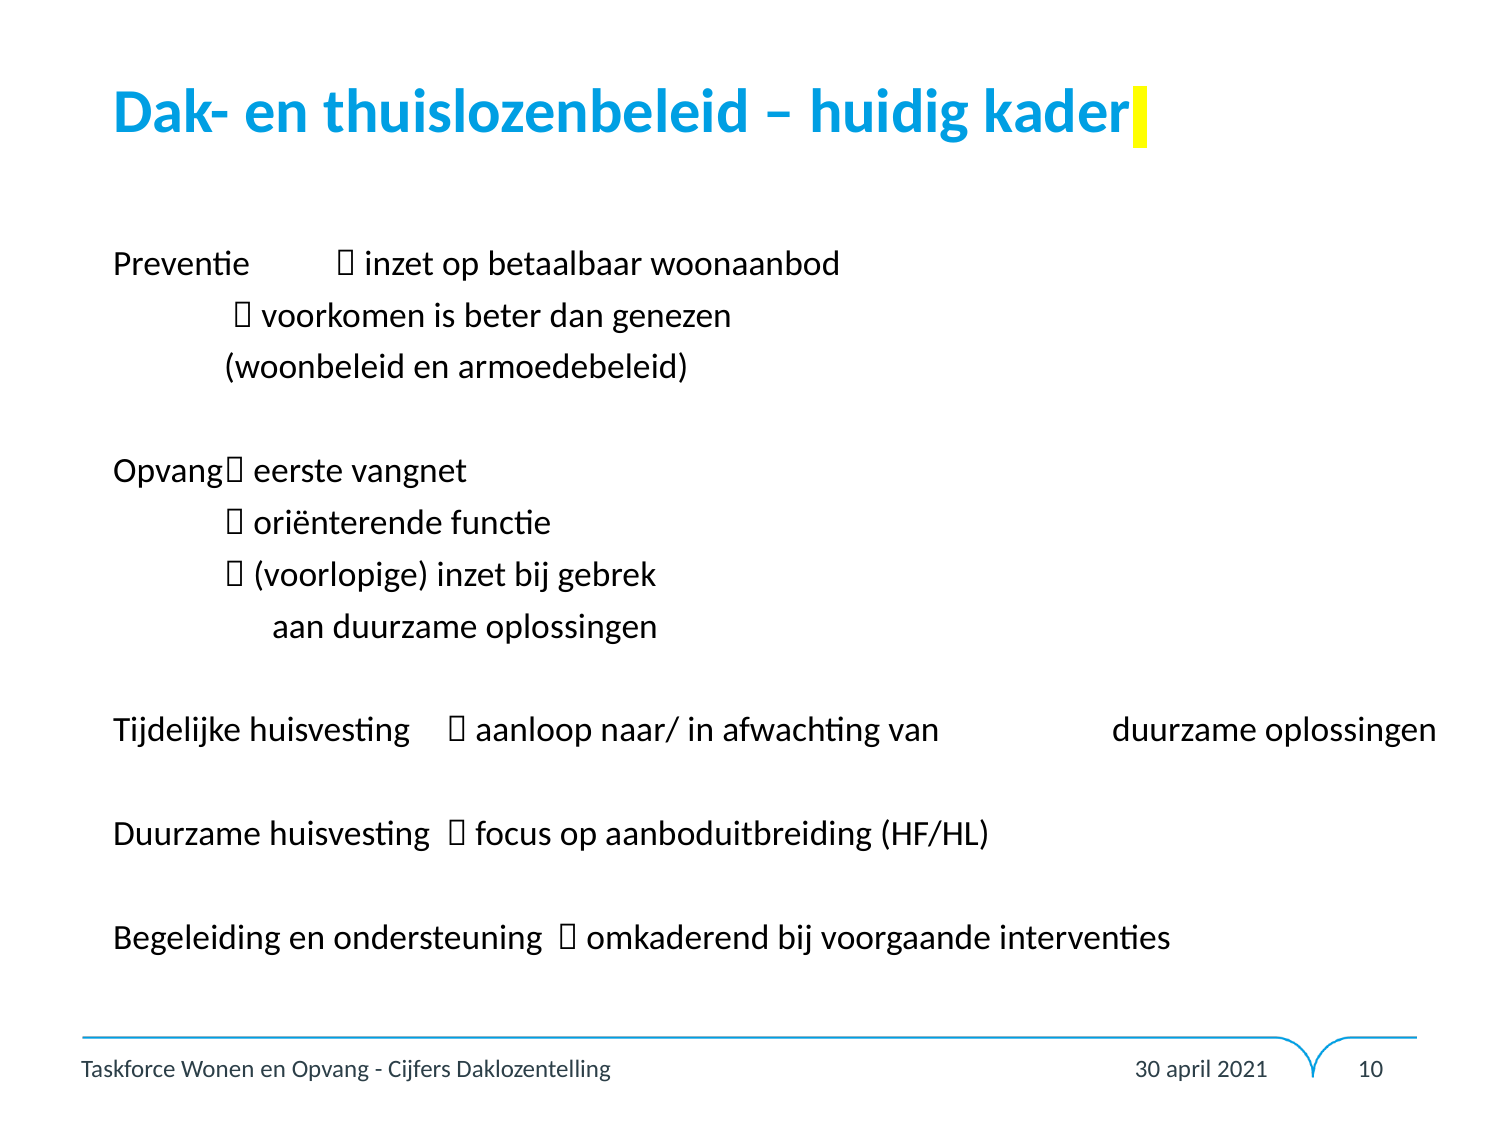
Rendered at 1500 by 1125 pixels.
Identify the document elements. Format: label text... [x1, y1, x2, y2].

footer Taskforce Wonen en Opvang - Cijfers Daklozentelling [80, 1052, 1034, 1089]
title Dak- en thuislozenbeleid – huidig kader [113, 78, 1362, 243]
slide_number 10 [1339, 1052, 1402, 1091]
picture [78, 1032, 1421, 1081]
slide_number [1044, 1052, 1269, 1091]
list Preventie  inzet op betaalbaar woonaanbod  voorkomen is beter dan genezen (woonbeleid en armoedebeleid) Opvang  eerste vangnet  oriënterende functie  (voorlopige) inzet bij gebrek aan duurzame oplossingen Tijdelijke huisvesting  aanloop naar/ in afwachting van duurzame oplossingen Duurzame huisvesting  focus op aanboduitbreiding (HF/HL) Begeleiding en ondersteuning  omkaderend bij voorgaande interventies [113, 243, 1459, 1000]
